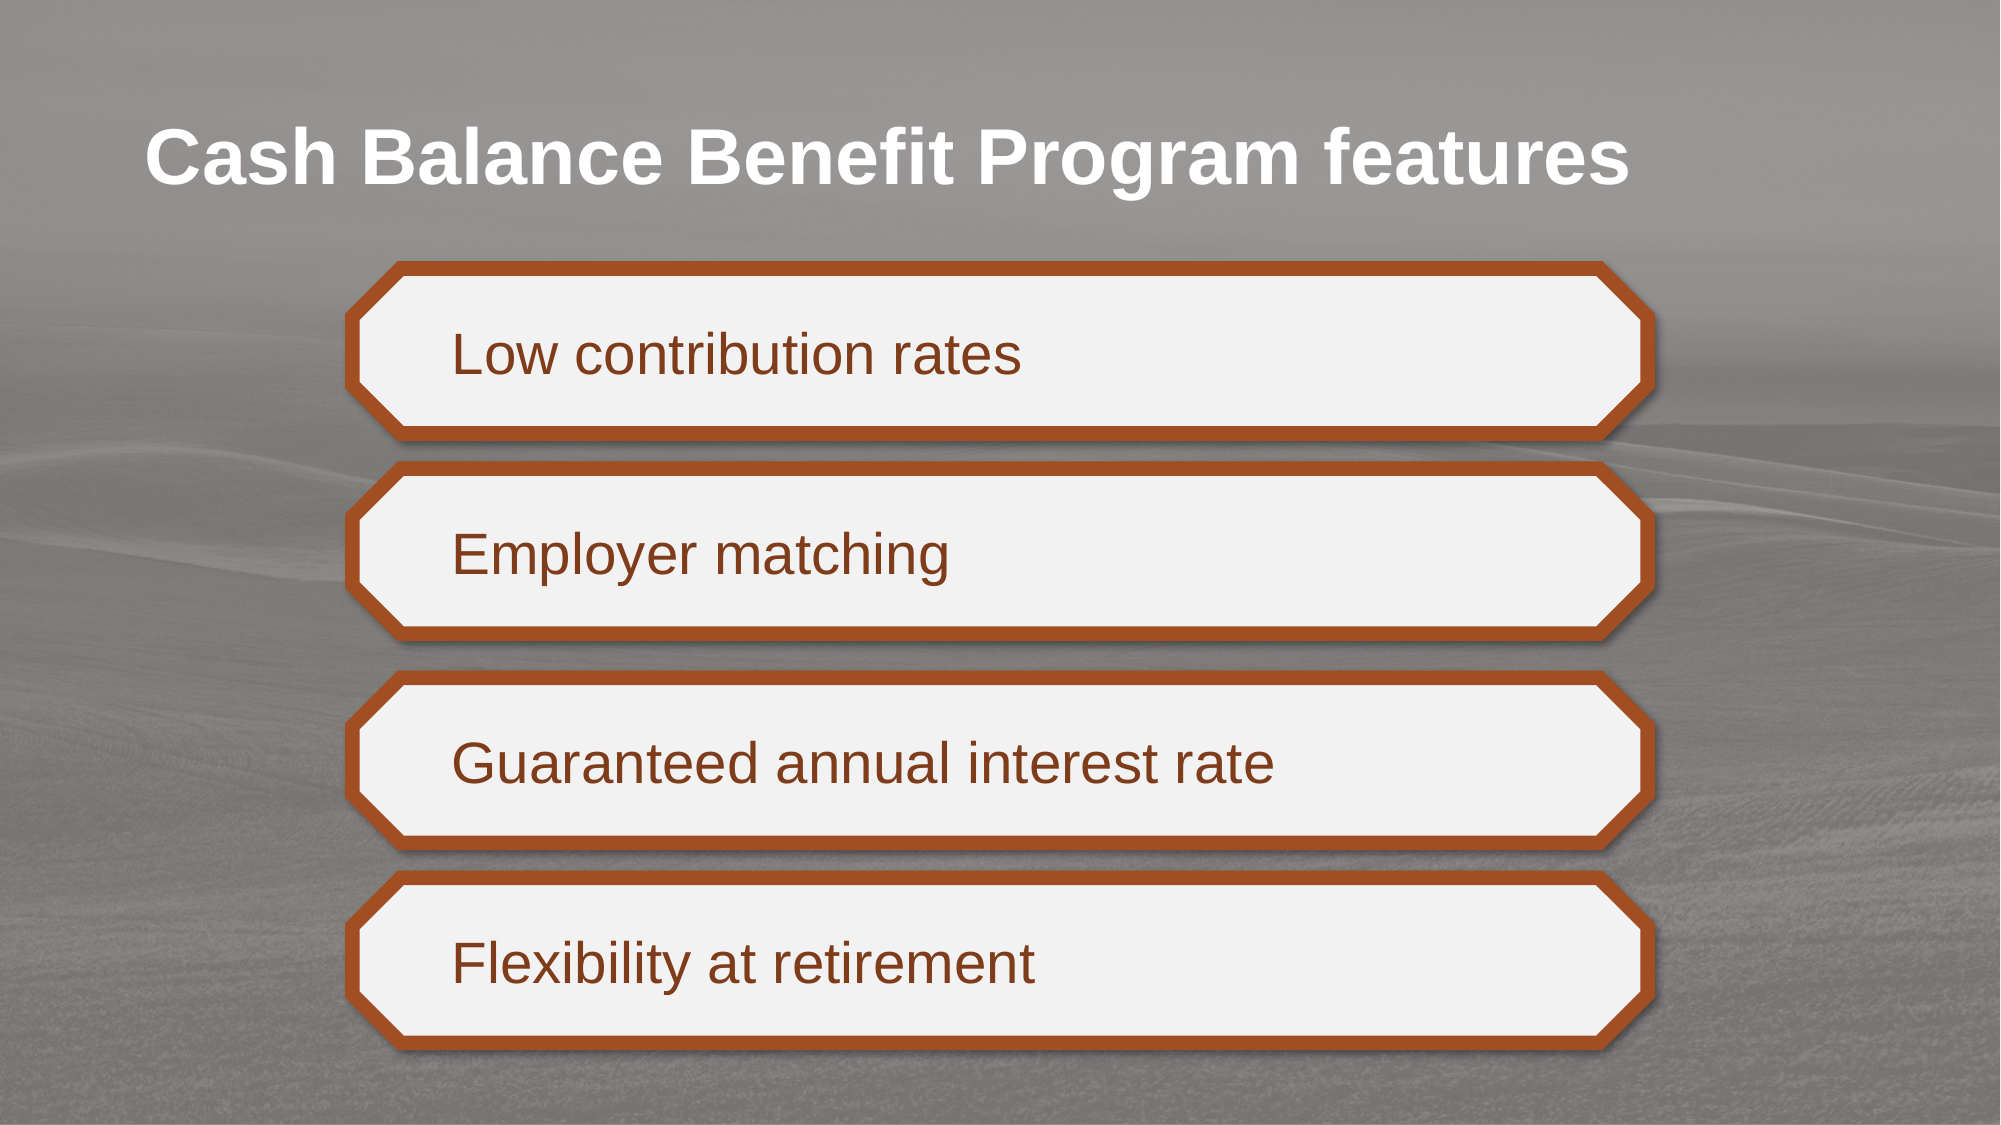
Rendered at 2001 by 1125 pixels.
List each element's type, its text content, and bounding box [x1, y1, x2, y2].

text_box Low contribution rates [351, 267, 1649, 435]
text_box Cash Balance Benefit Program features [130, 108, 1939, 210]
text_box Guaranteed annual interest rate [351, 676, 1649, 844]
text_box Flexibility at retirement [351, 876, 1649, 1044]
text_box Employer matching [351, 467, 1649, 635]
